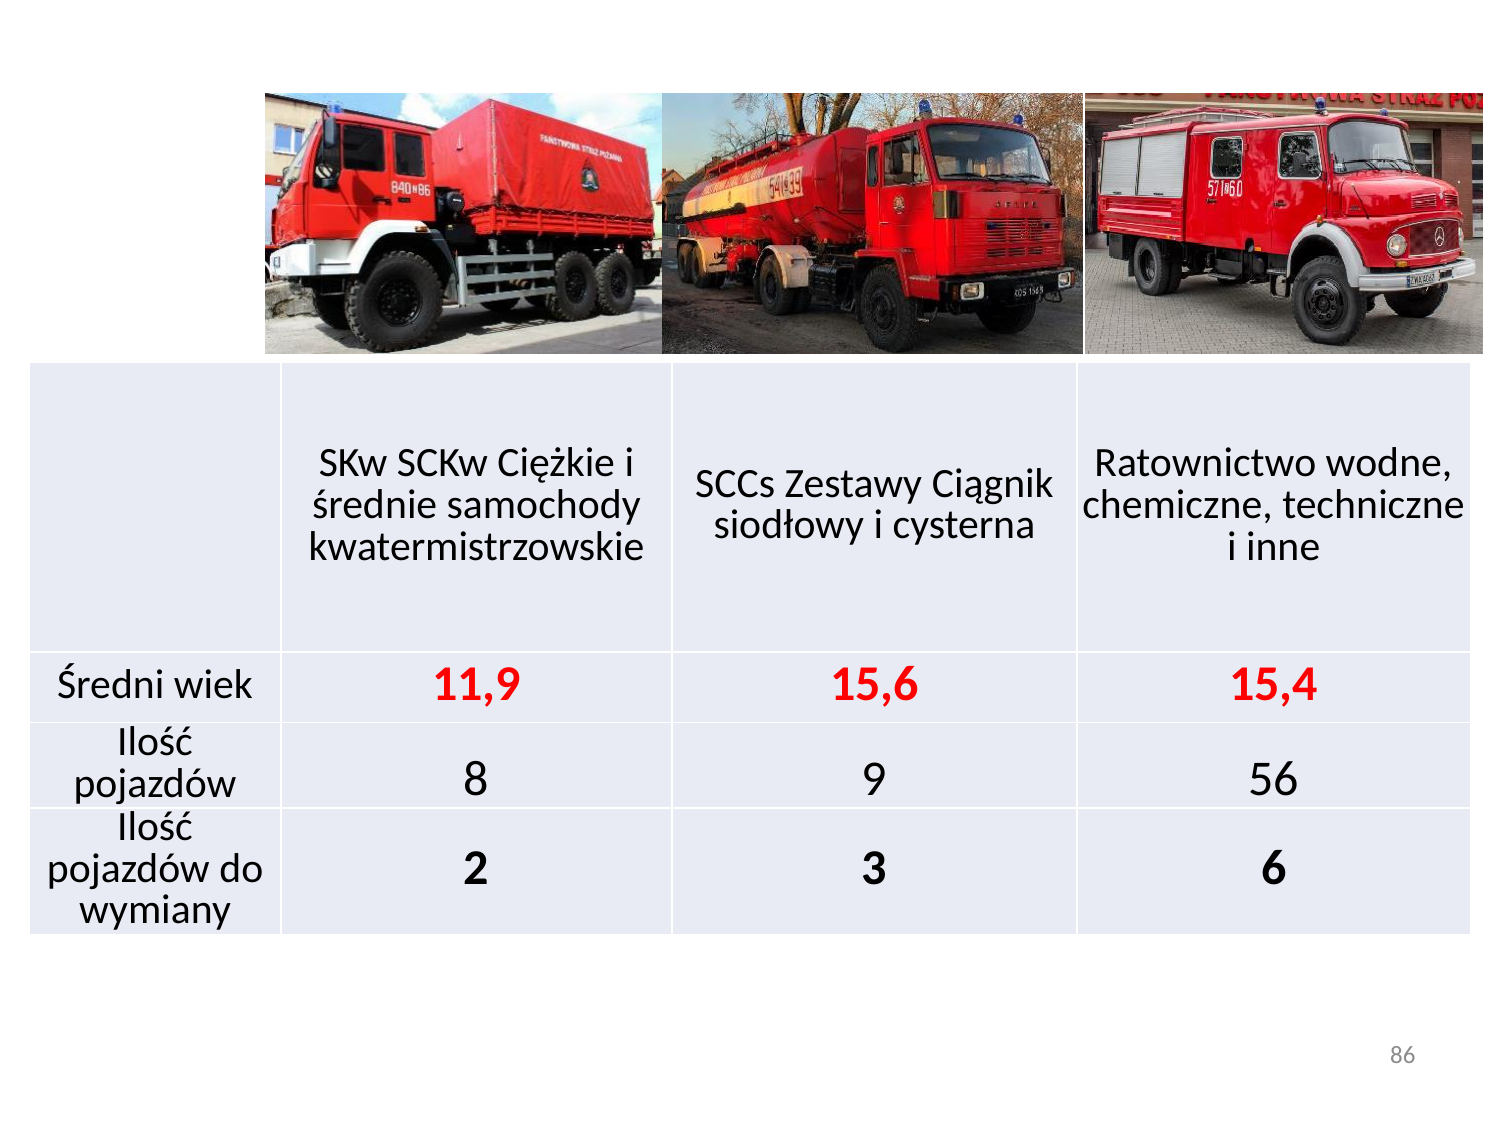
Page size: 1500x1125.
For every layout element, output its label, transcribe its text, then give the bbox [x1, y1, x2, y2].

table_cell 8 [282, 723, 671, 807]
table_header [30, 363, 280, 651]
table_cell 11,9 [282, 653, 671, 722]
table_header SCCs Zestawy Ciągnik siodłowy i cysterna [673, 363, 1076, 651]
table_cell 2 [282, 809, 671, 934]
table_cell 3 [673, 809, 1076, 934]
table_cell 9 [673, 723, 1076, 807]
picture [265, 93, 1083, 354]
table_cell Ilość pojazdów [30, 723, 280, 807]
table_cell 15,4 [1078, 653, 1470, 722]
table_cell 6 [1078, 809, 1470, 934]
picture [1085, 93, 1483, 354]
slide_number 86 [1080, 1023, 1431, 1084]
table_header SKw SCKw Ciężkie i średnie samochody kwatermistrzowskie [282, 363, 671, 651]
table_header Ratownictwo wodne, chemiczne, techniczne i inne [1078, 363, 1470, 651]
table_cell 56 [1078, 723, 1470, 807]
table_cell 15,6 [673, 653, 1076, 722]
table_cell Średni wiek [30, 653, 280, 722]
table_cell Ilość pojazdów do wymiany [30, 809, 280, 934]
